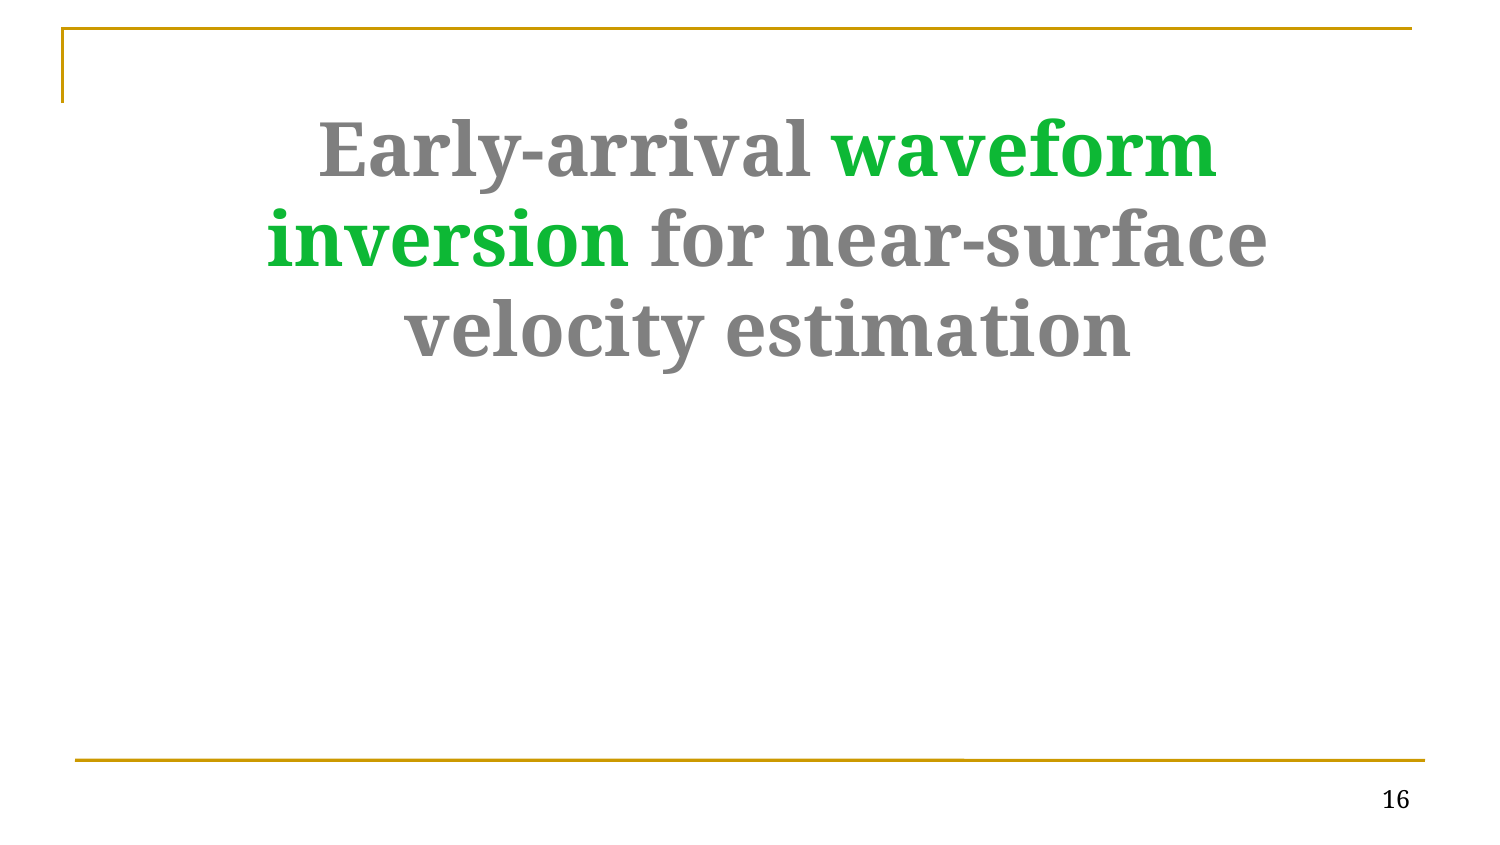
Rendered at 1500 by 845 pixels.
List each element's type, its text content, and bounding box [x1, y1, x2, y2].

title Early-arrival waveform inversion for near-surface velocity estimation [125, 93, 1413, 320]
slide_number 16 [1074, 768, 1426, 826]
text_box [62, 28, 625, 104]
